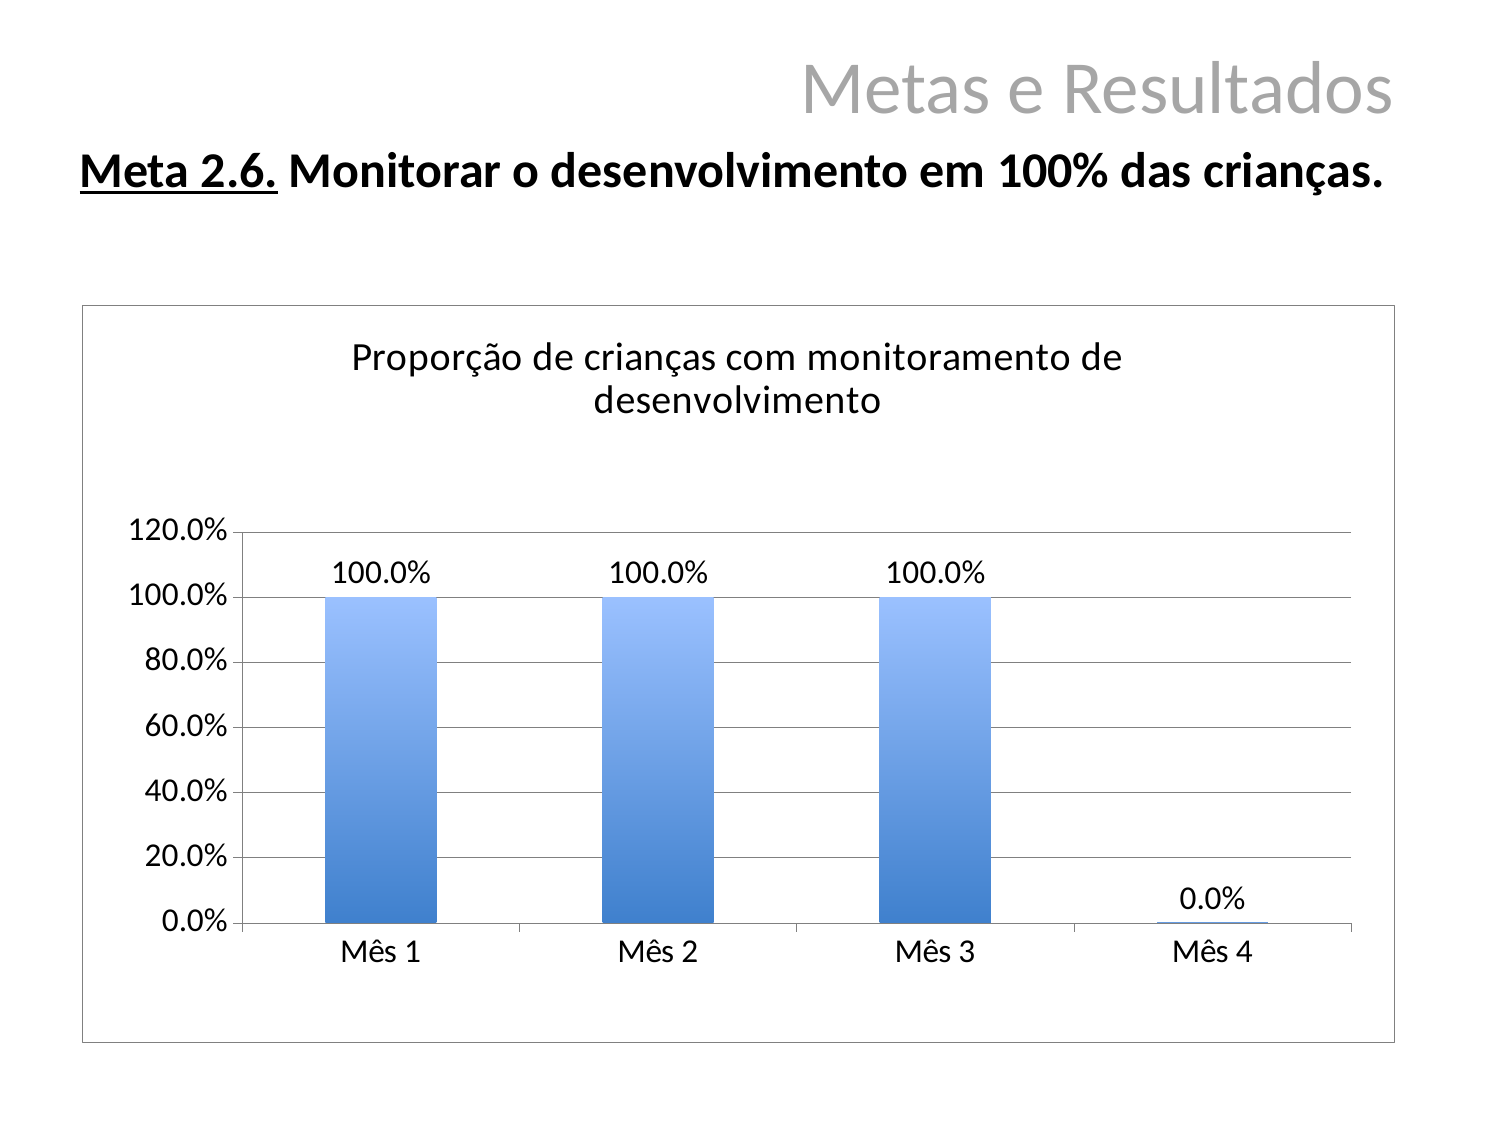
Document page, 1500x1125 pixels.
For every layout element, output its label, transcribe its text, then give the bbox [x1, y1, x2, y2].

text_box Metas e Resultados [785, 30, 1409, 136]
text_box Meta 2.6. Monitorar o desenvolvimento em 100% das crianças. [64, 82, 1415, 314]
chart [81, 304, 1395, 1044]
